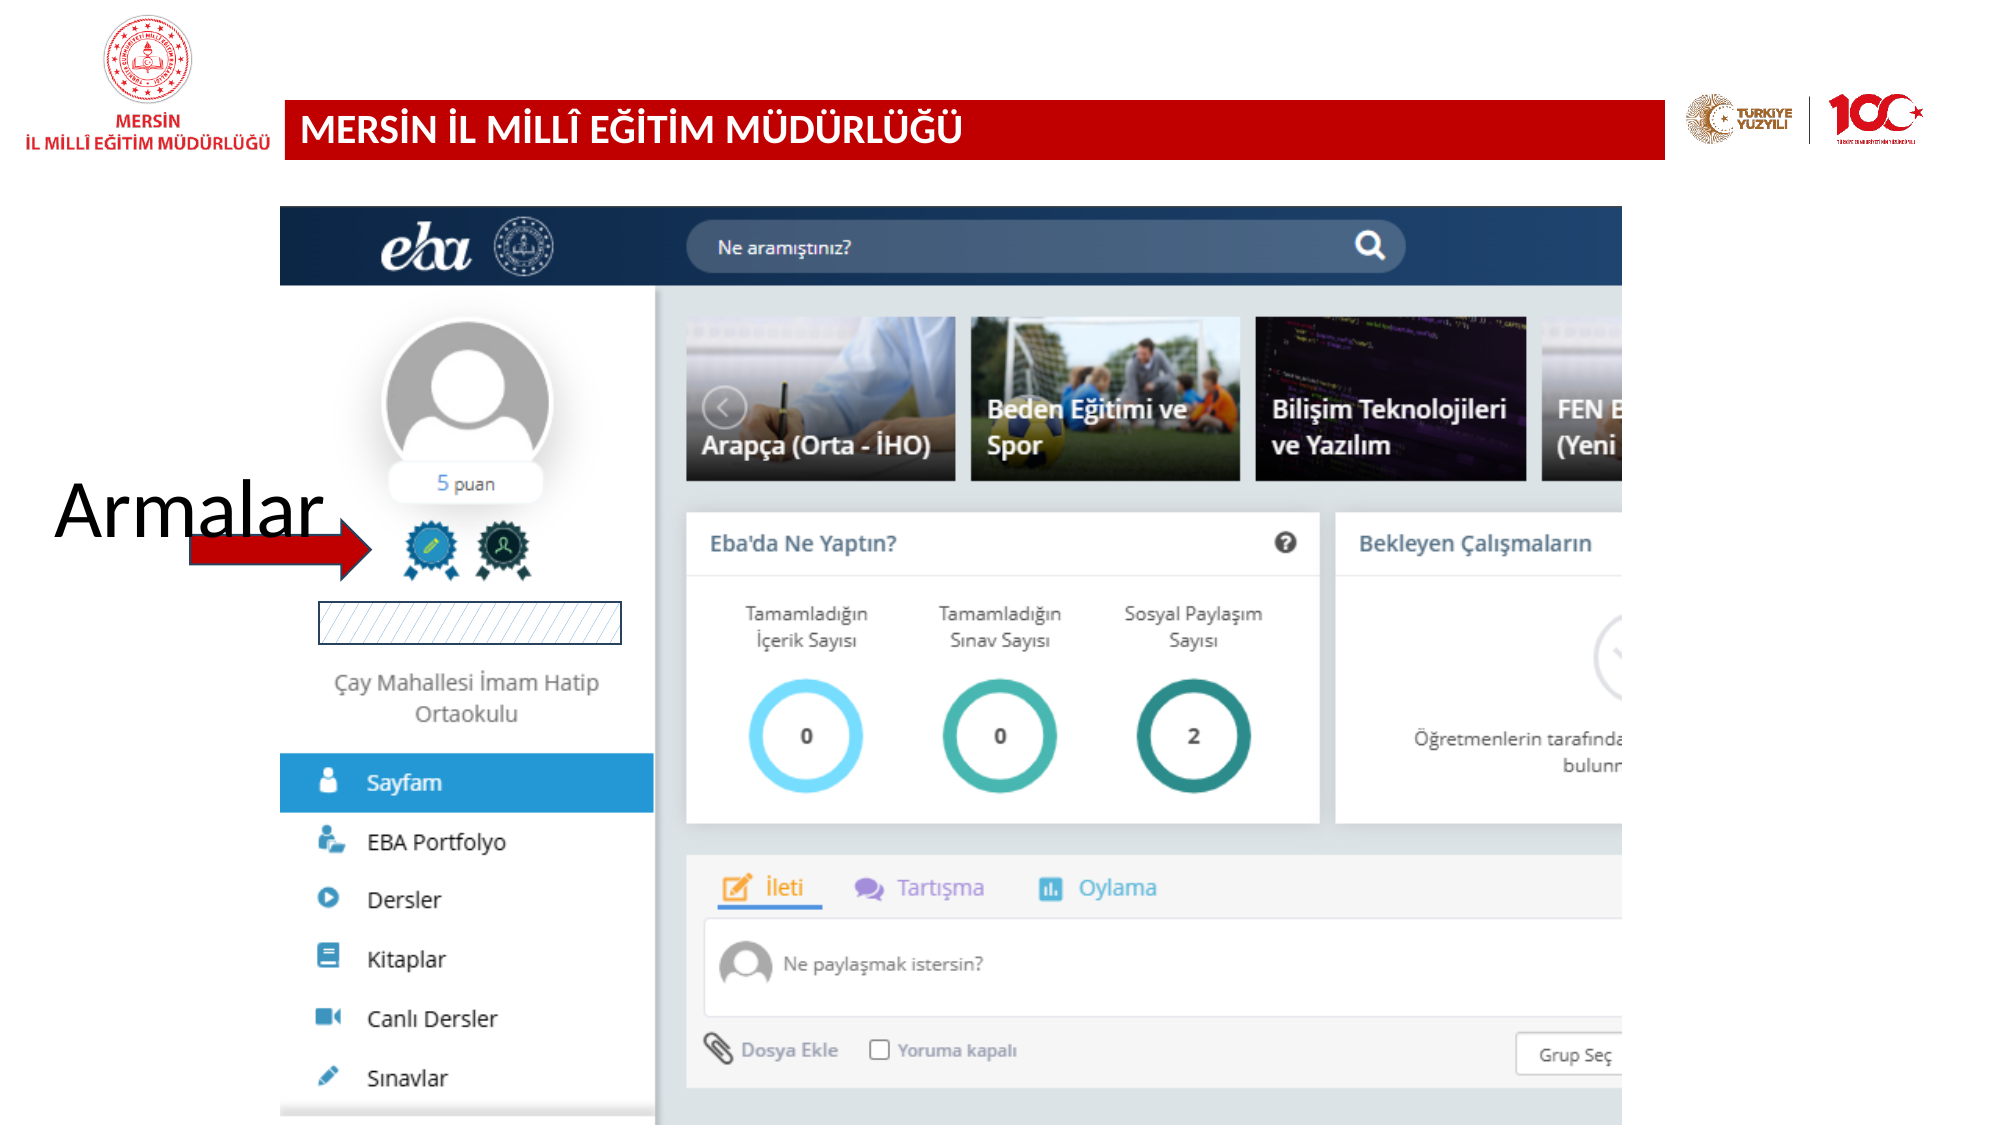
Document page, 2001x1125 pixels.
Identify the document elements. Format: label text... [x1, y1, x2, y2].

picture [280, 206, 1622, 1125]
text_box MERSİN İL MİLLÎ EĞİTİM MÜDÜRLÜĞÜ [284, 100, 1665, 160]
picture [13, 7, 281, 160]
picture [1668, 79, 1944, 152]
text_box [189, 562, 280, 566]
text_box Armalar [39, 446, 280, 562]
